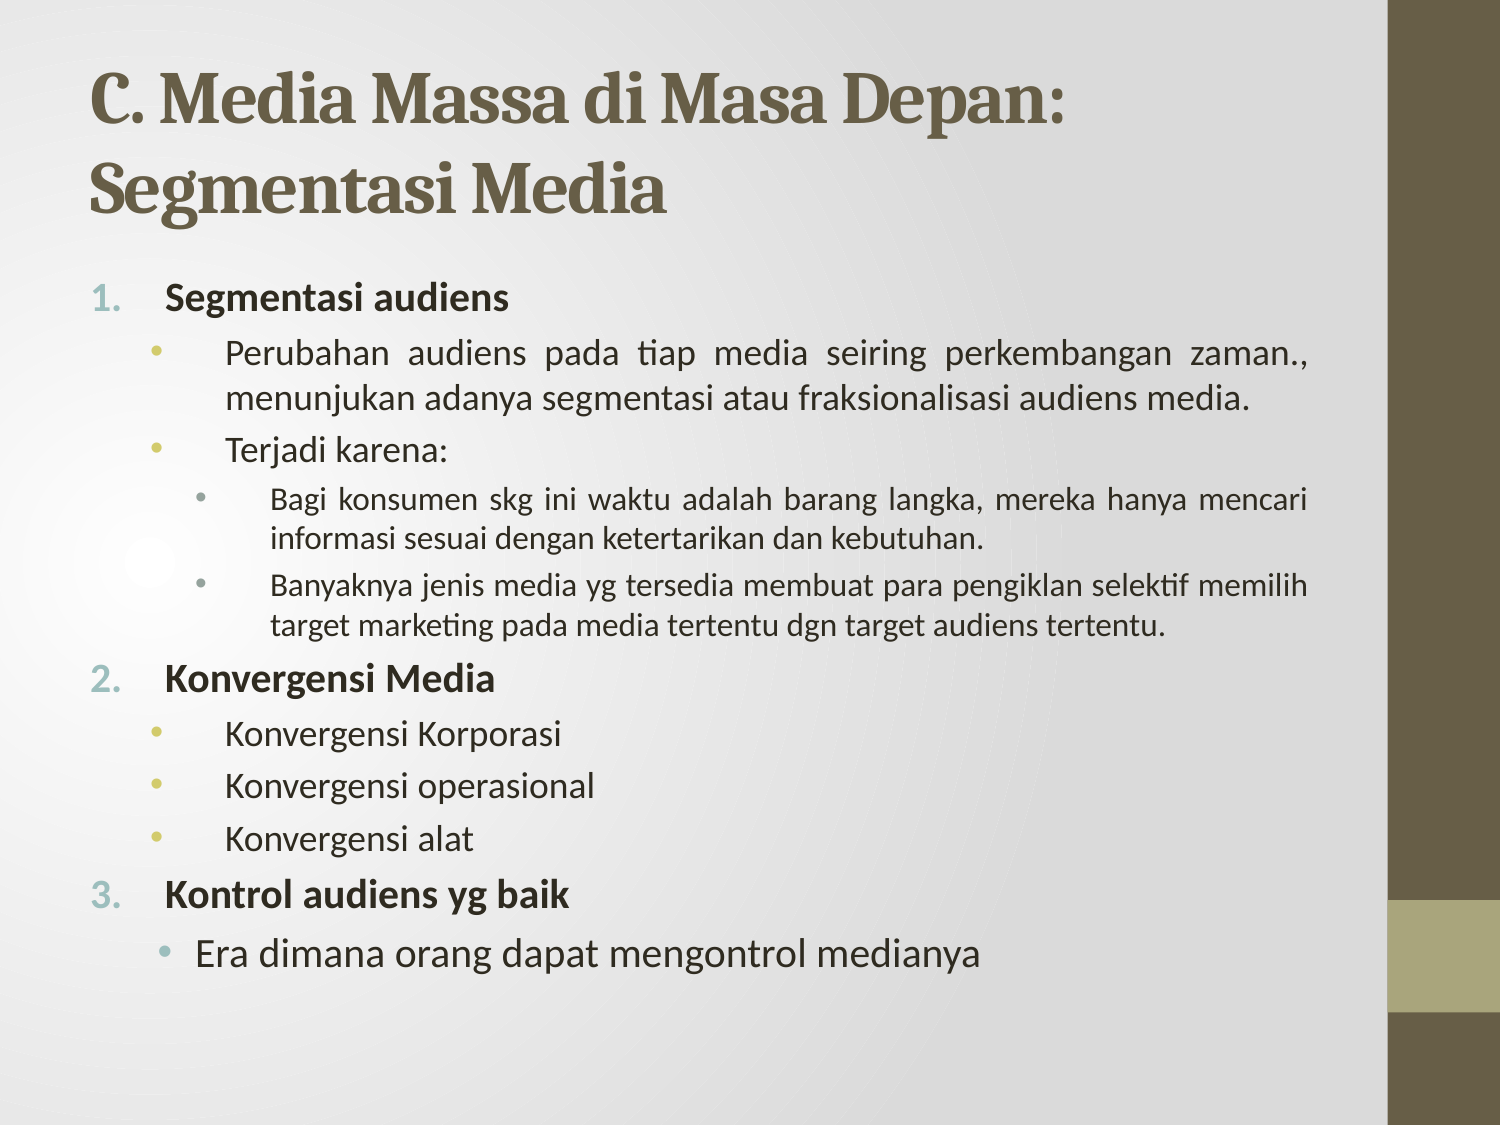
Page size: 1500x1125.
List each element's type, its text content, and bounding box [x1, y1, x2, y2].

list Segmentasi audiens Perubahan audiens pada tiap media seiring perkembangan zaman., menunjukan adanya segmentasi atau fraksionalisasi audiens media. Terjadi karena: Bagi konsumen skg ini waktu adalah barang langka, mereka hanya mencari informasi sesuai dengan ketertarikan dan kebutuhan. Banyaknya jenis media yg tersedia membuat para pengiklan selektif memilih target marketing pada media tertentu dgn target audiens tertentu. Konvergensi Media Konvergensi Korporasi Konvergensi operasional Konvergensi alat Kontrol audiens yg baik Era dimana orang dapat mengontrol medianya [75, 262, 1325, 1050]
title C. Media Massa di Masa Depan: Segmentasi Media [75, 45, 1325, 233]
